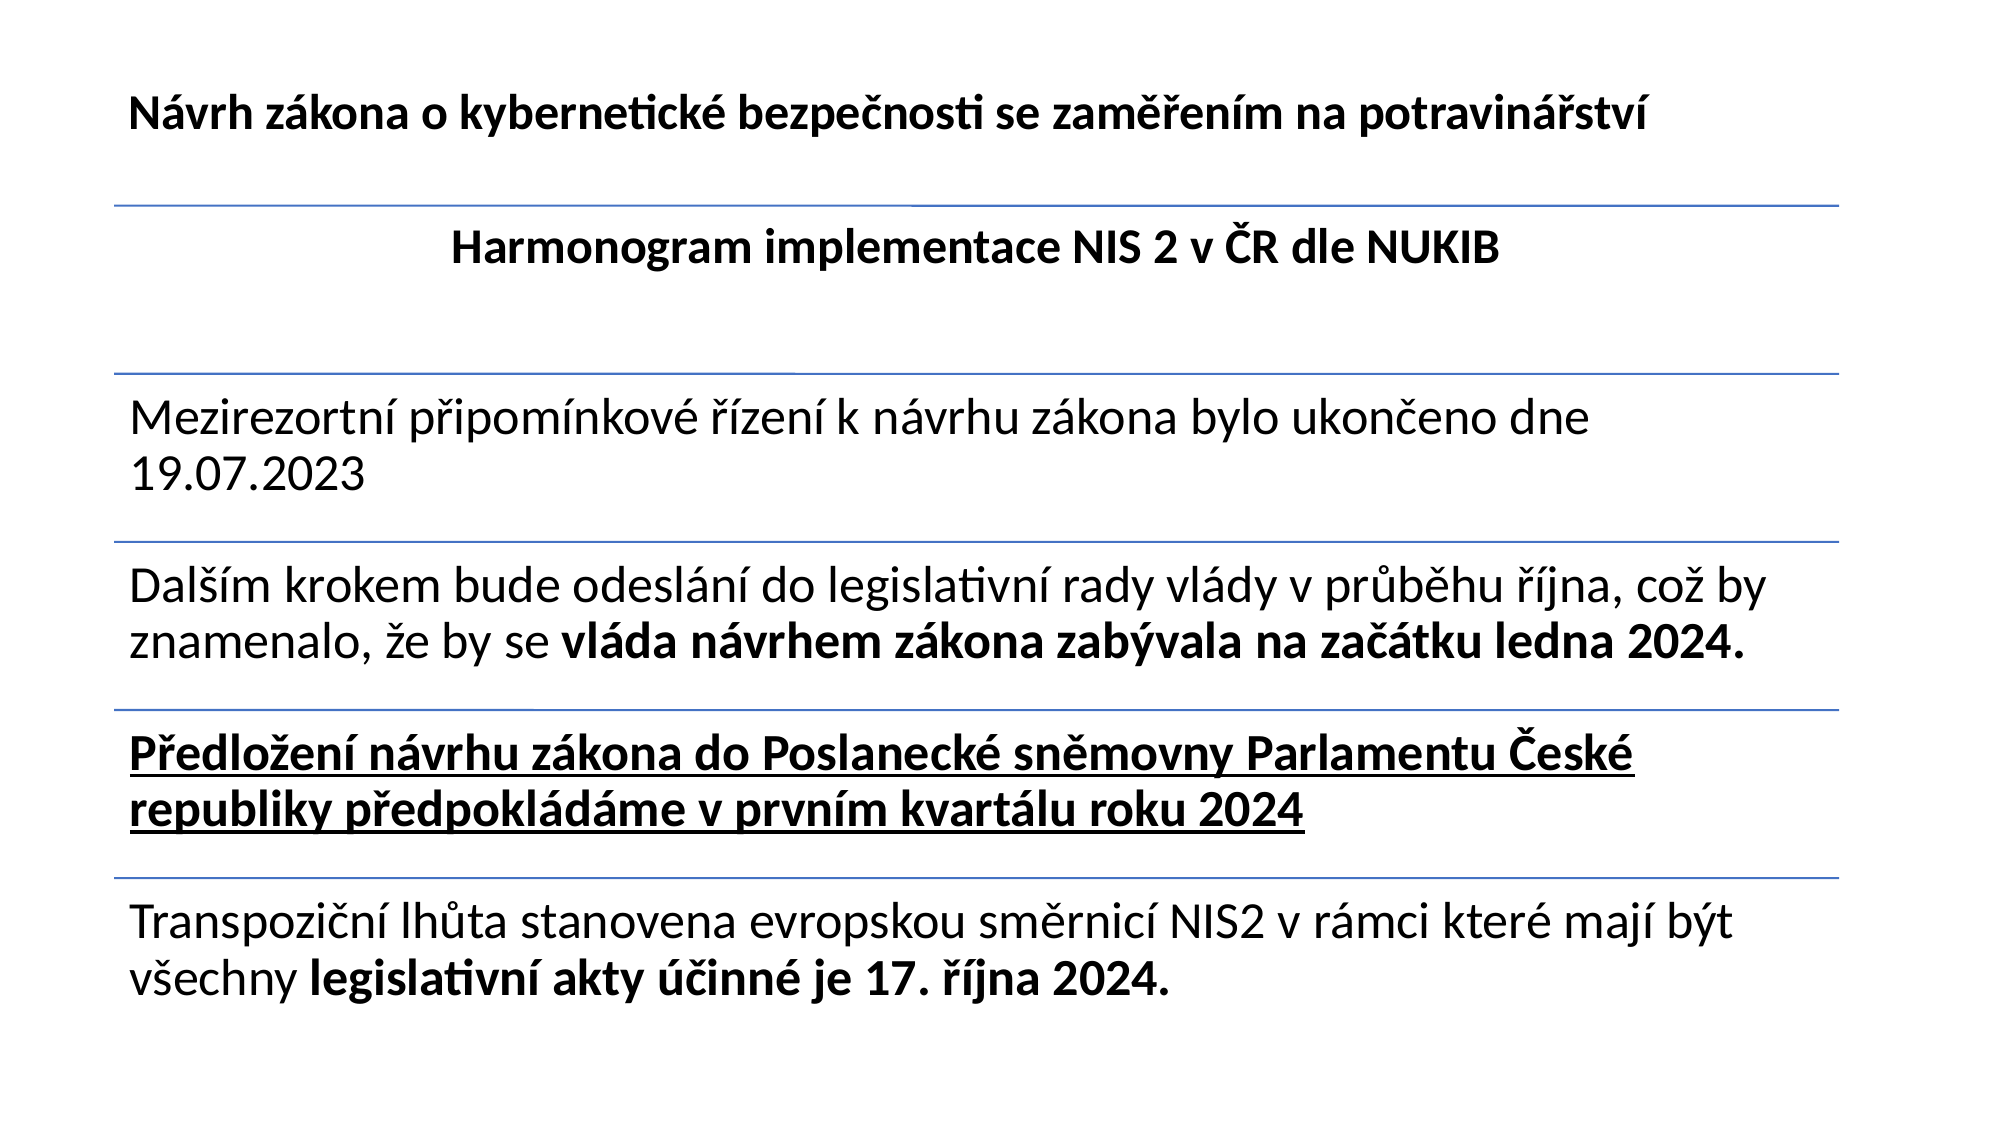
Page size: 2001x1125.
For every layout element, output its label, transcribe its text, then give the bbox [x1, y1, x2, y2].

text_box Návrh zákona o kybernetické bezpečnosti se zaměřením na potravinářství [114, 78, 1886, 149]
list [114, 205, 1840, 1047]
